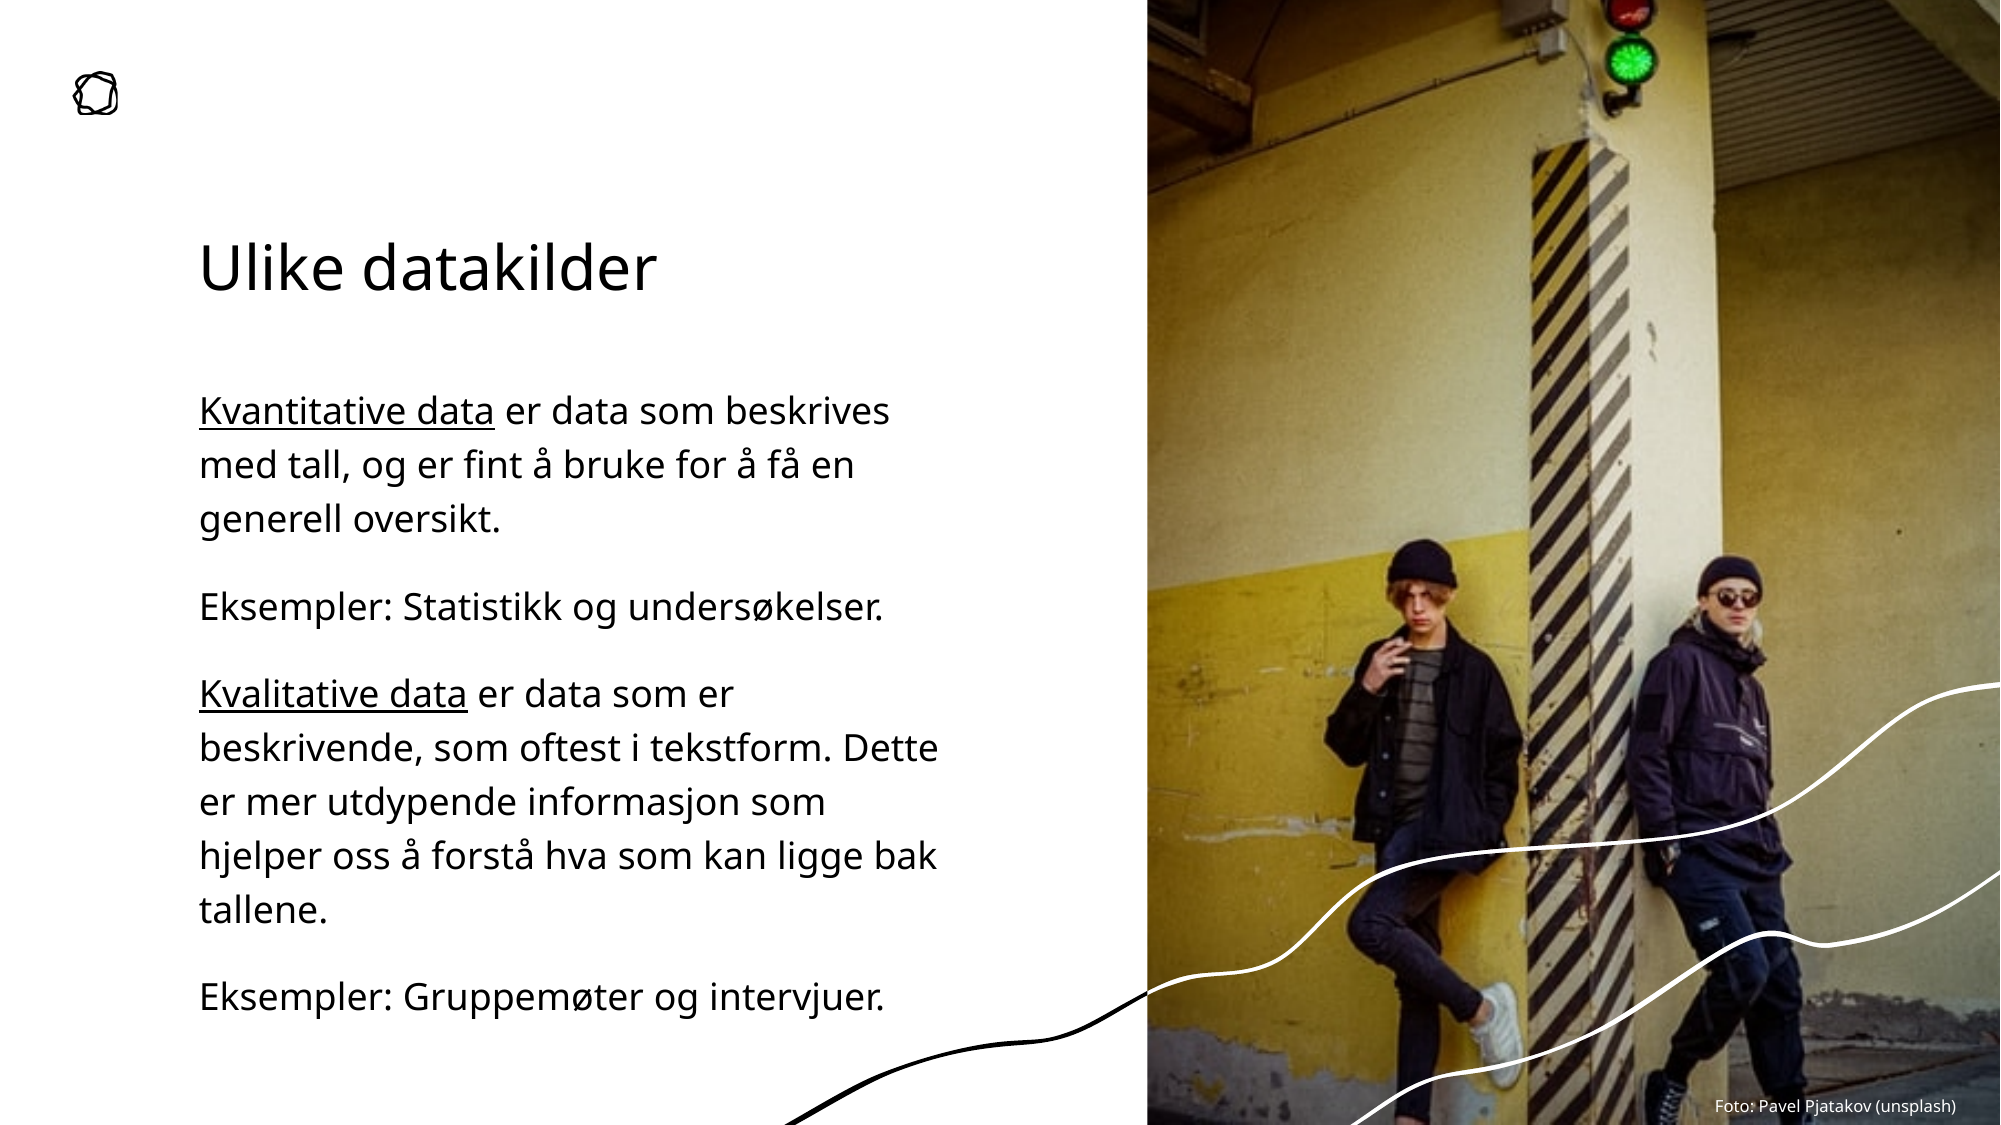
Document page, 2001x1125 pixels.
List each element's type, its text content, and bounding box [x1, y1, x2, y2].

picture [1147, 0, 2000, 1125]
title Ulike datakilder [184, 71, 973, 311]
list Kvantitative data er data som beskrives med tall, og er fint å bruke for å få en generell oversikt. Eksempler: Statistikk og undersøkelser. Kvalitative data er data som er beskrivende, som oftest i tekstform. Dette er mer utdypende informasjon som hjelper oss å forstå hva som kan ligge bak tallene. Eksempler: Gruppemøter og intervjuer. [184, 370, 973, 1048]
